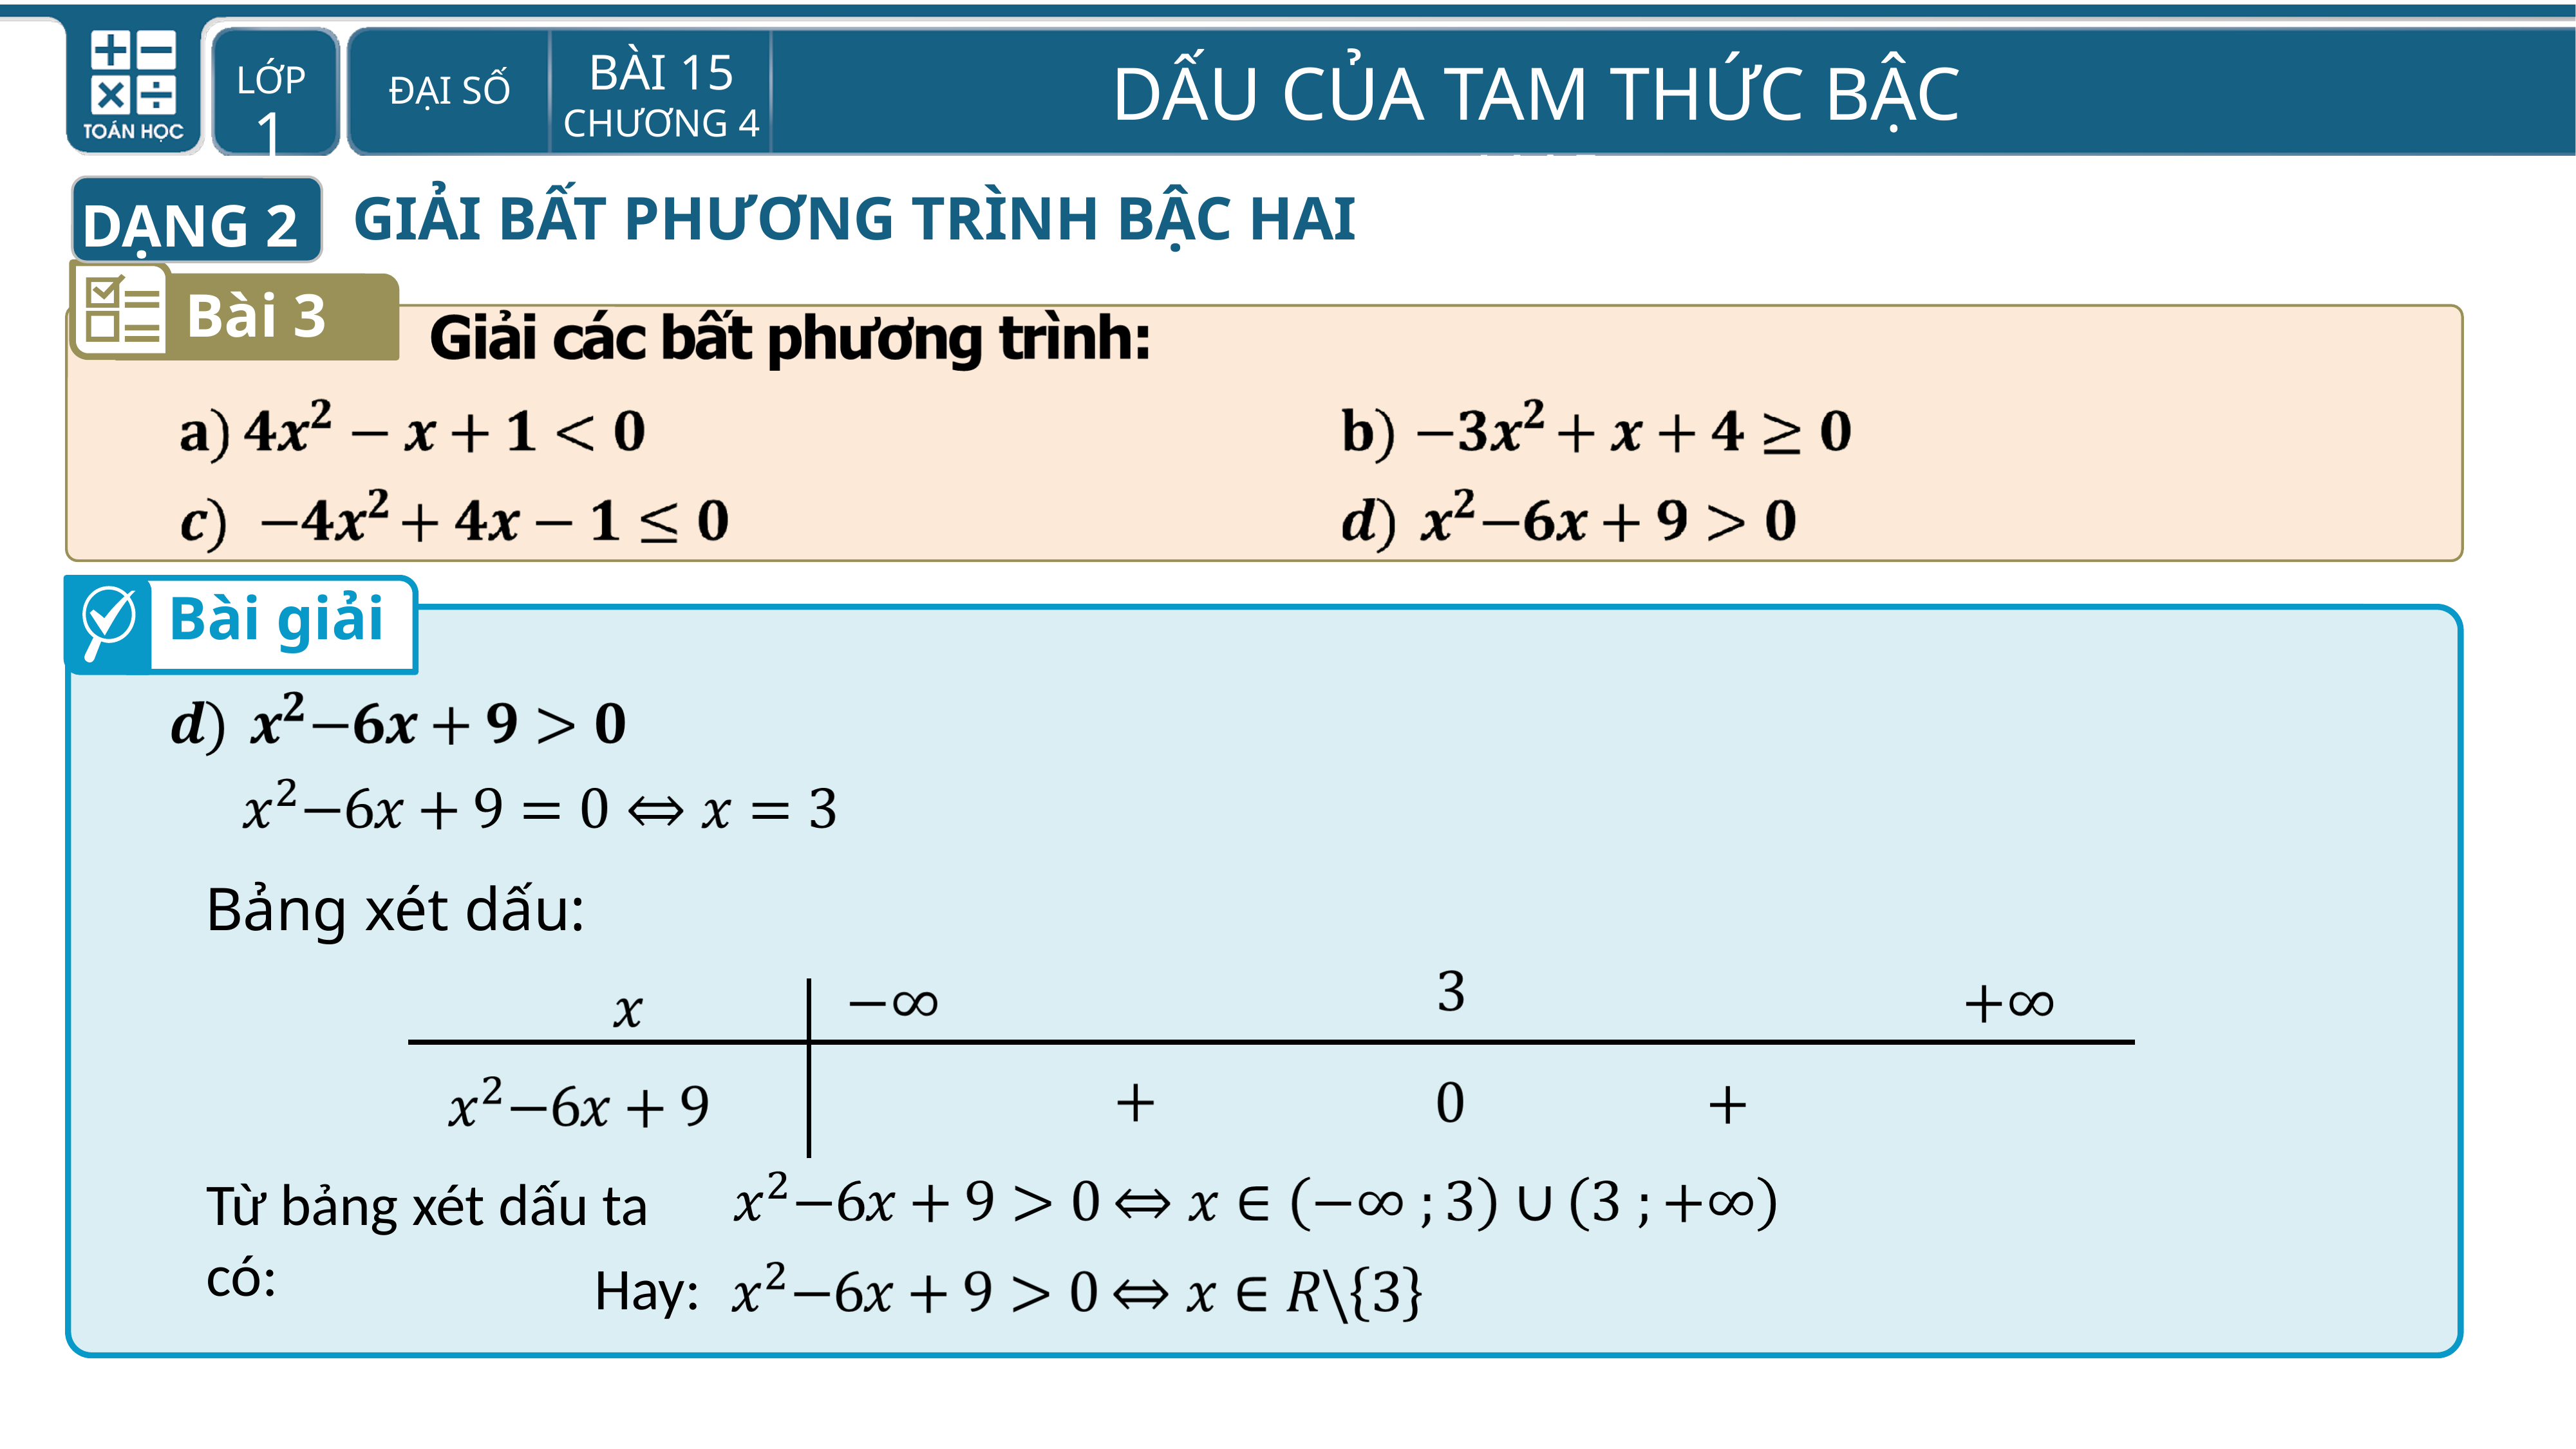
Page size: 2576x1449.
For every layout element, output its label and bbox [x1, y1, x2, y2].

picture [0, 5, 2576, 156]
text_box [66, 575, 2461, 1356]
text_box [66, 262, 2463, 561]
text_box [70, 175, 1592, 265]
